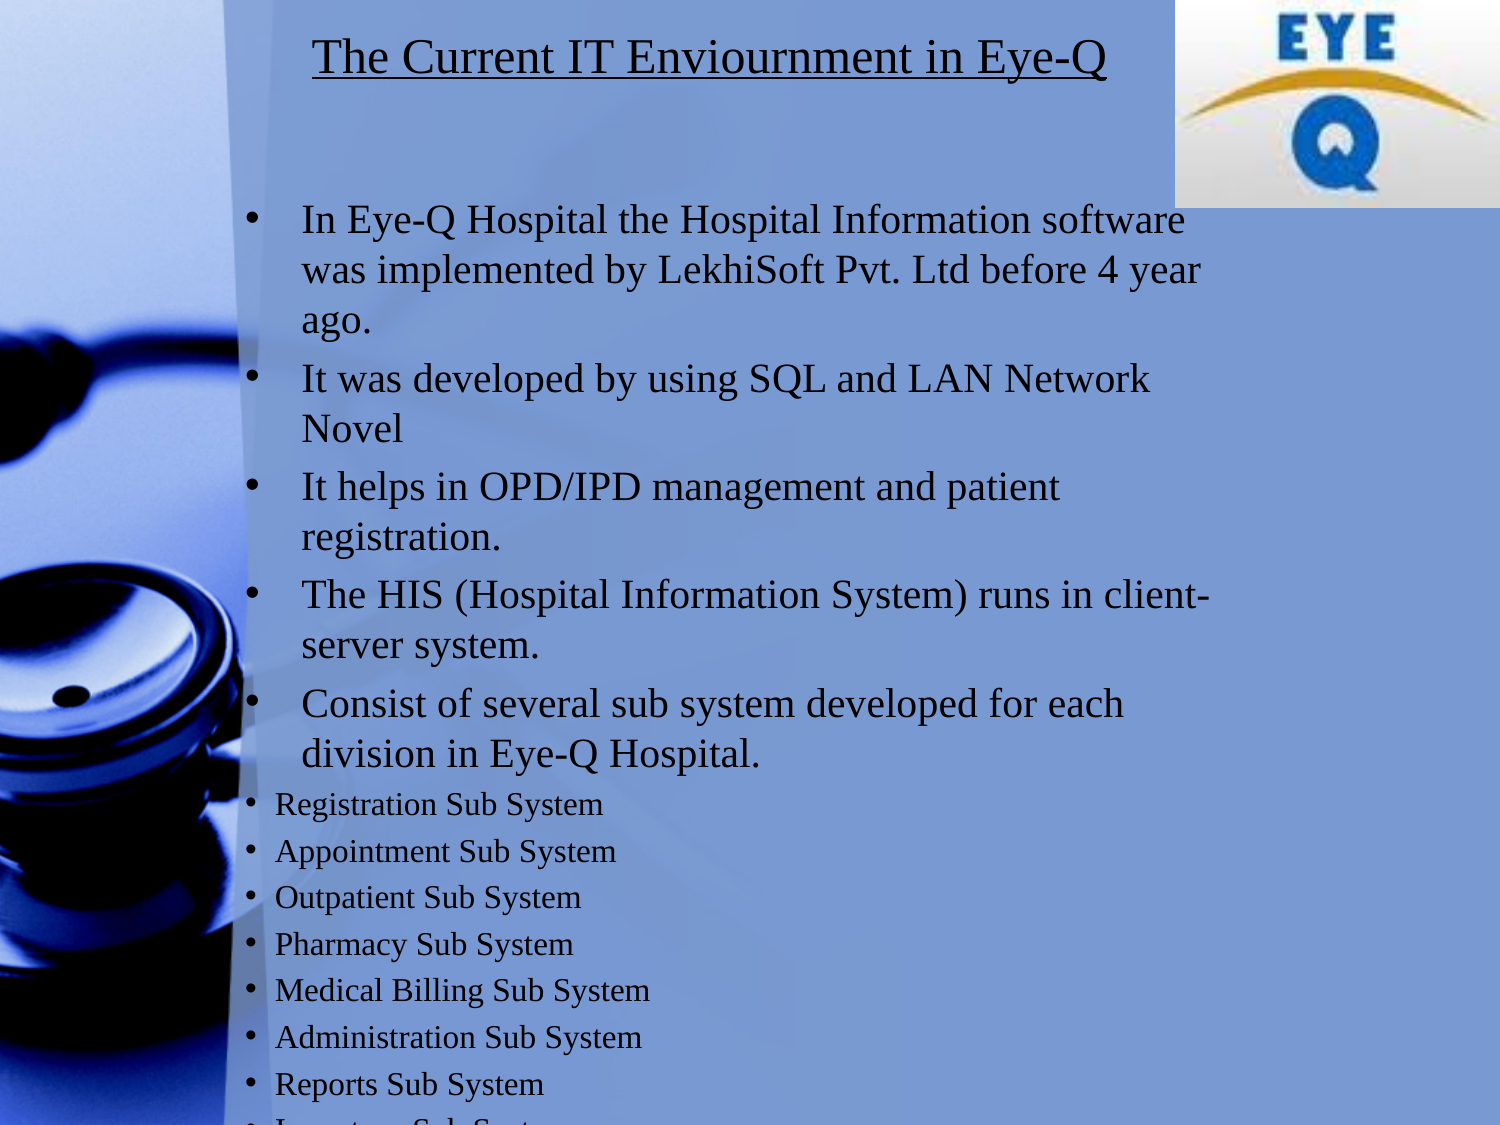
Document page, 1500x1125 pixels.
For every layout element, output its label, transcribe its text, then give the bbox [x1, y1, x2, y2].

title The Current IT Enviournment in Eye-Q [159, 0, 1172, 148]
list In Eye-Q Hospital the Hospital Information software was implemented by LekhiSoft Pvt. Ltd before 4 year ago. It was developed by using SQL and LAN Network Novel It helps in OPD/IPD management and patient registration. The HIS (Hospital Information System) runs in client-server system. Consist of several sub system developed for each division in Eye-Q Hospital. Registration Sub System Appointment Sub System Outpatient Sub System Pharmacy Sub System Medical Billing Sub System Administration Sub System Reports Sub System Inventory Sub System [229, 184, 1235, 740]
picture [0, 0, 1500, 1125]
